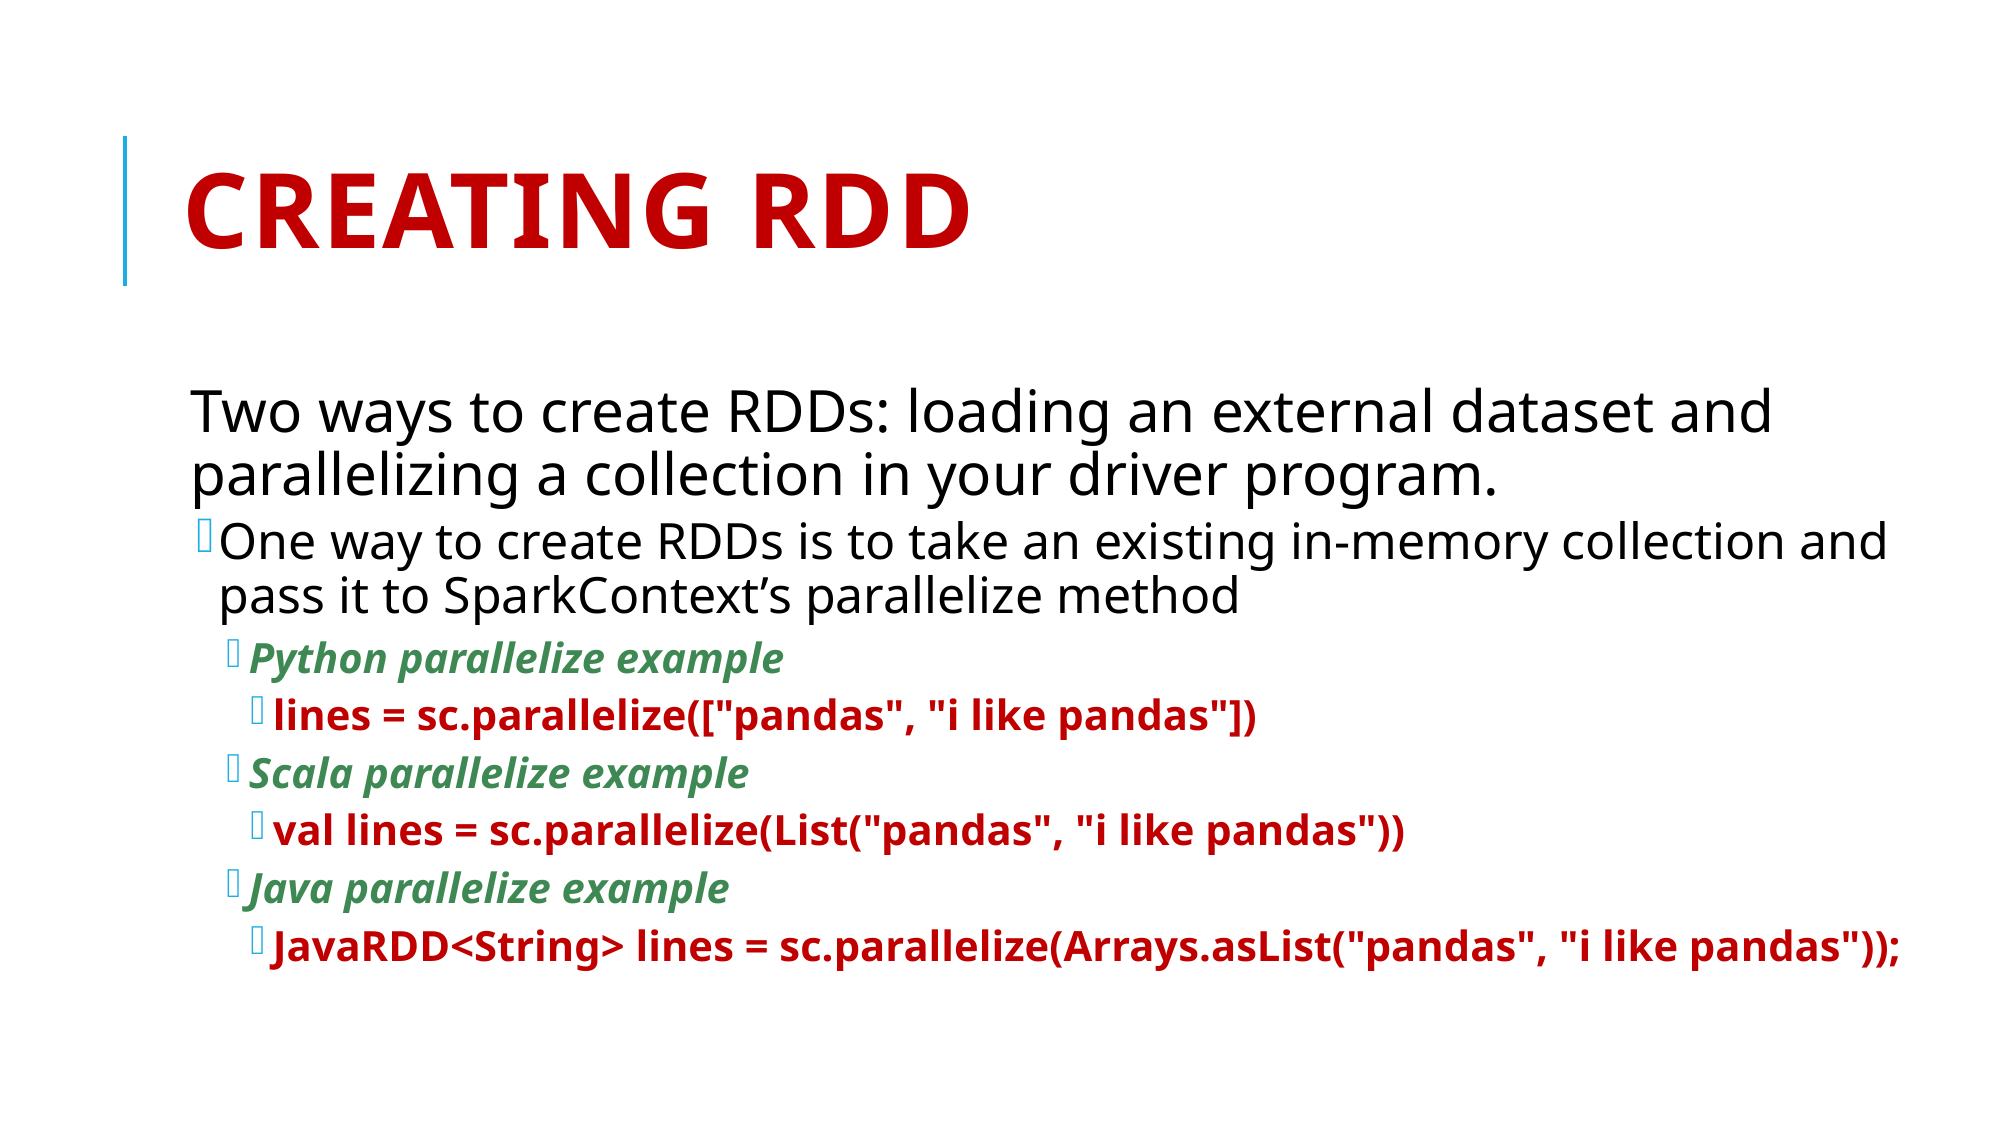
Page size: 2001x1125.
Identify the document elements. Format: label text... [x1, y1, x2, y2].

title Creating RDD [168, 96, 1938, 342]
list Two ways to create RDDs: loading an external dataset and parallelizing a collection in your driver program. One way to create RDDs is to take an existing in-memory collection and pass it to SparkContext’s parallelize method Python parallelize example lines = sc.parallelize(["pandas", "i like pandas"]) Scala parallelize example val lines = sc.parallelize(List("pandas", "i like pandas")) Java parallelize example JavaRDD<String> lines = sc.parallelize(Arrays.asList("pandas", "i like pandas")); [168, 375, 1938, 1035]
